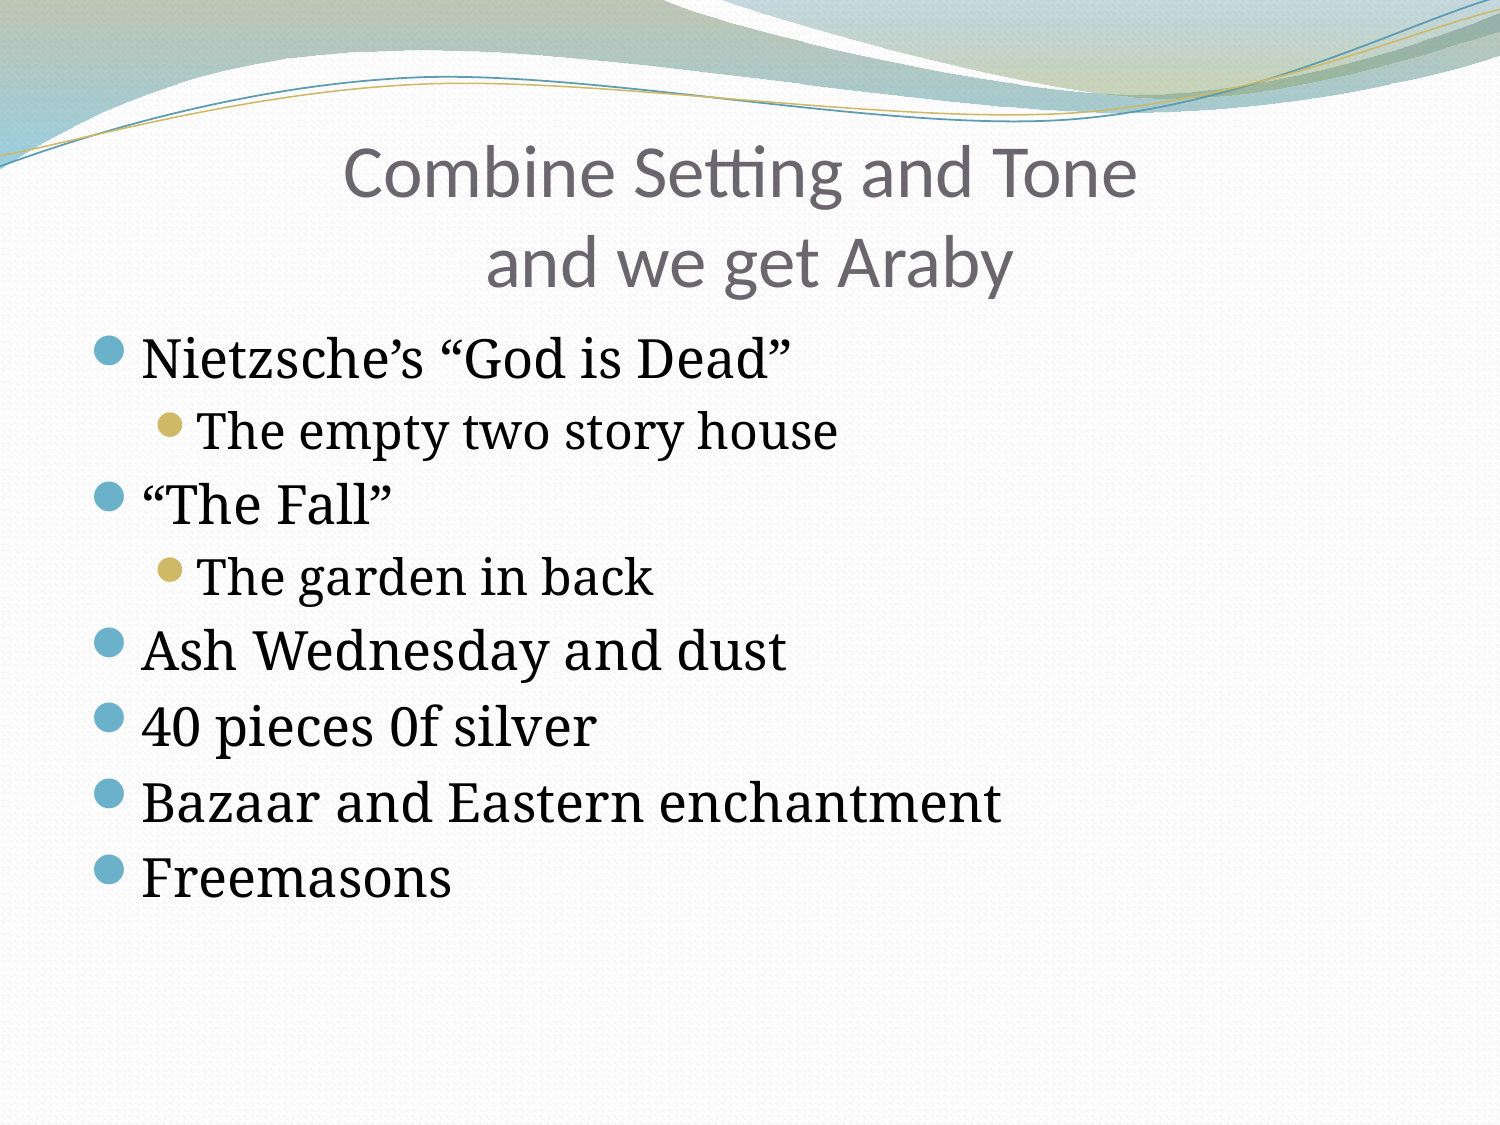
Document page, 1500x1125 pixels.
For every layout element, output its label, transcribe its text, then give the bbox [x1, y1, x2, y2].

title Combine Setting and Tone and we get Araby [75, 115, 1425, 303]
list Nietzsche’s “God is Dead” The empty two story house “The Fall” The garden in back Ash Wednesday and dust 40 pieces 0f silver Bazaar and Eastern enchantment Freemasons [75, 317, 1425, 1038]
